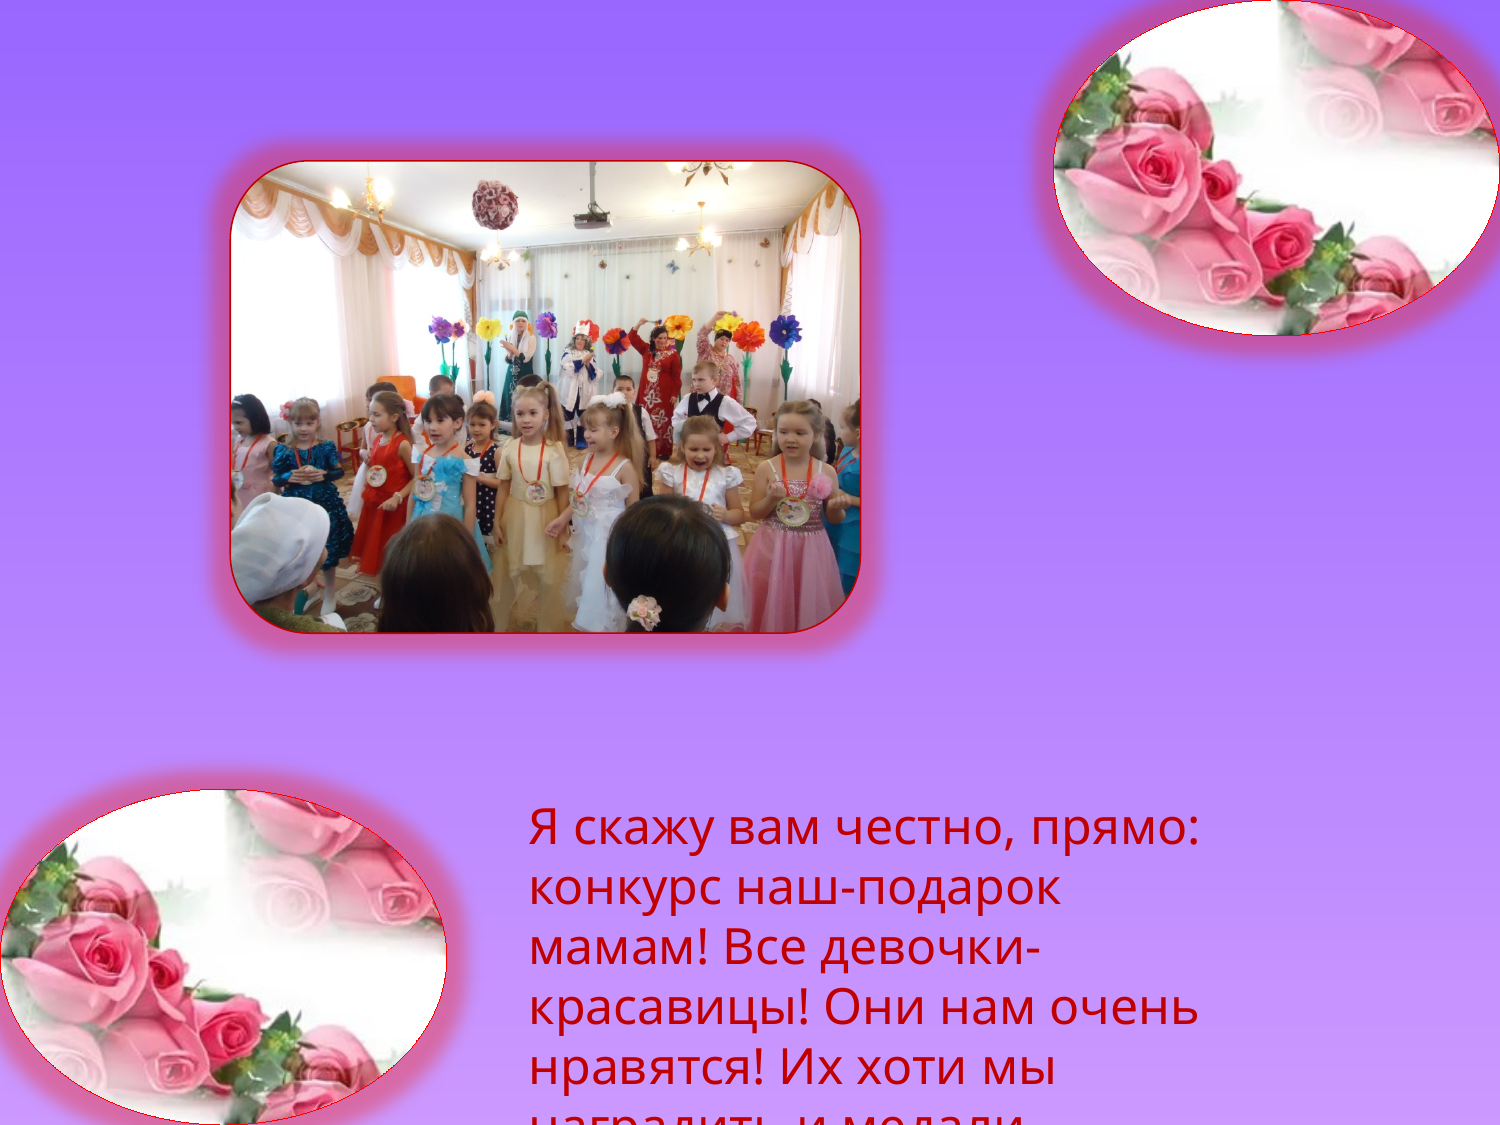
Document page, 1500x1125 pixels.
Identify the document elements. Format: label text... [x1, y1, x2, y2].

picture [0, 788, 448, 1125]
picture [229, 160, 861, 634]
text_box Я скажу вам честно, прямо: конкурс наш-подарок мамам! Все девочки-красавицы! Они нам очень нравятся! Их хоти мы наградить и медали подарить! [513, 786, 1247, 1125]
picture [1052, 0, 1500, 337]
